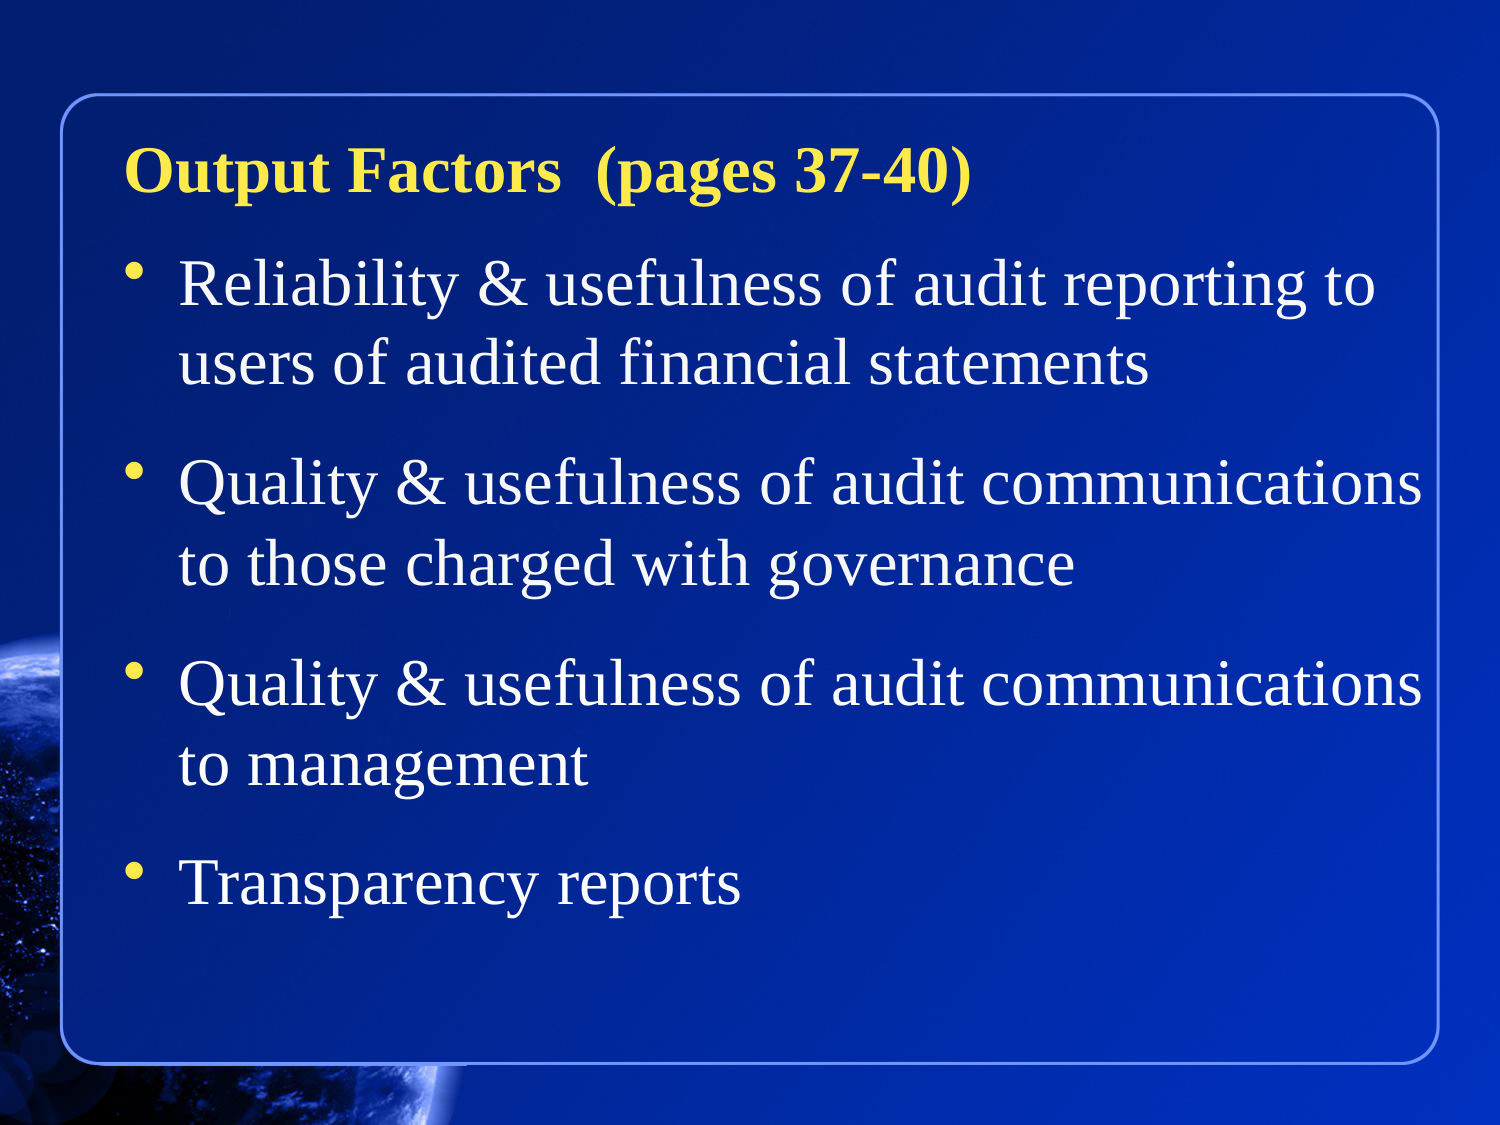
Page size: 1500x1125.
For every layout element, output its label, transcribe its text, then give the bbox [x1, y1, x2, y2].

list Reliability & usefulness of audit reporting to users of audited financial statements Quality & usefulness of audit communications to those charged with governance Quality & usefulness of audit communications to management Transparency reports [107, 230, 1446, 1048]
list Output Factors (pages 37-40) [107, 118, 1411, 215]
picture [0, 0, 1500, 1125]
